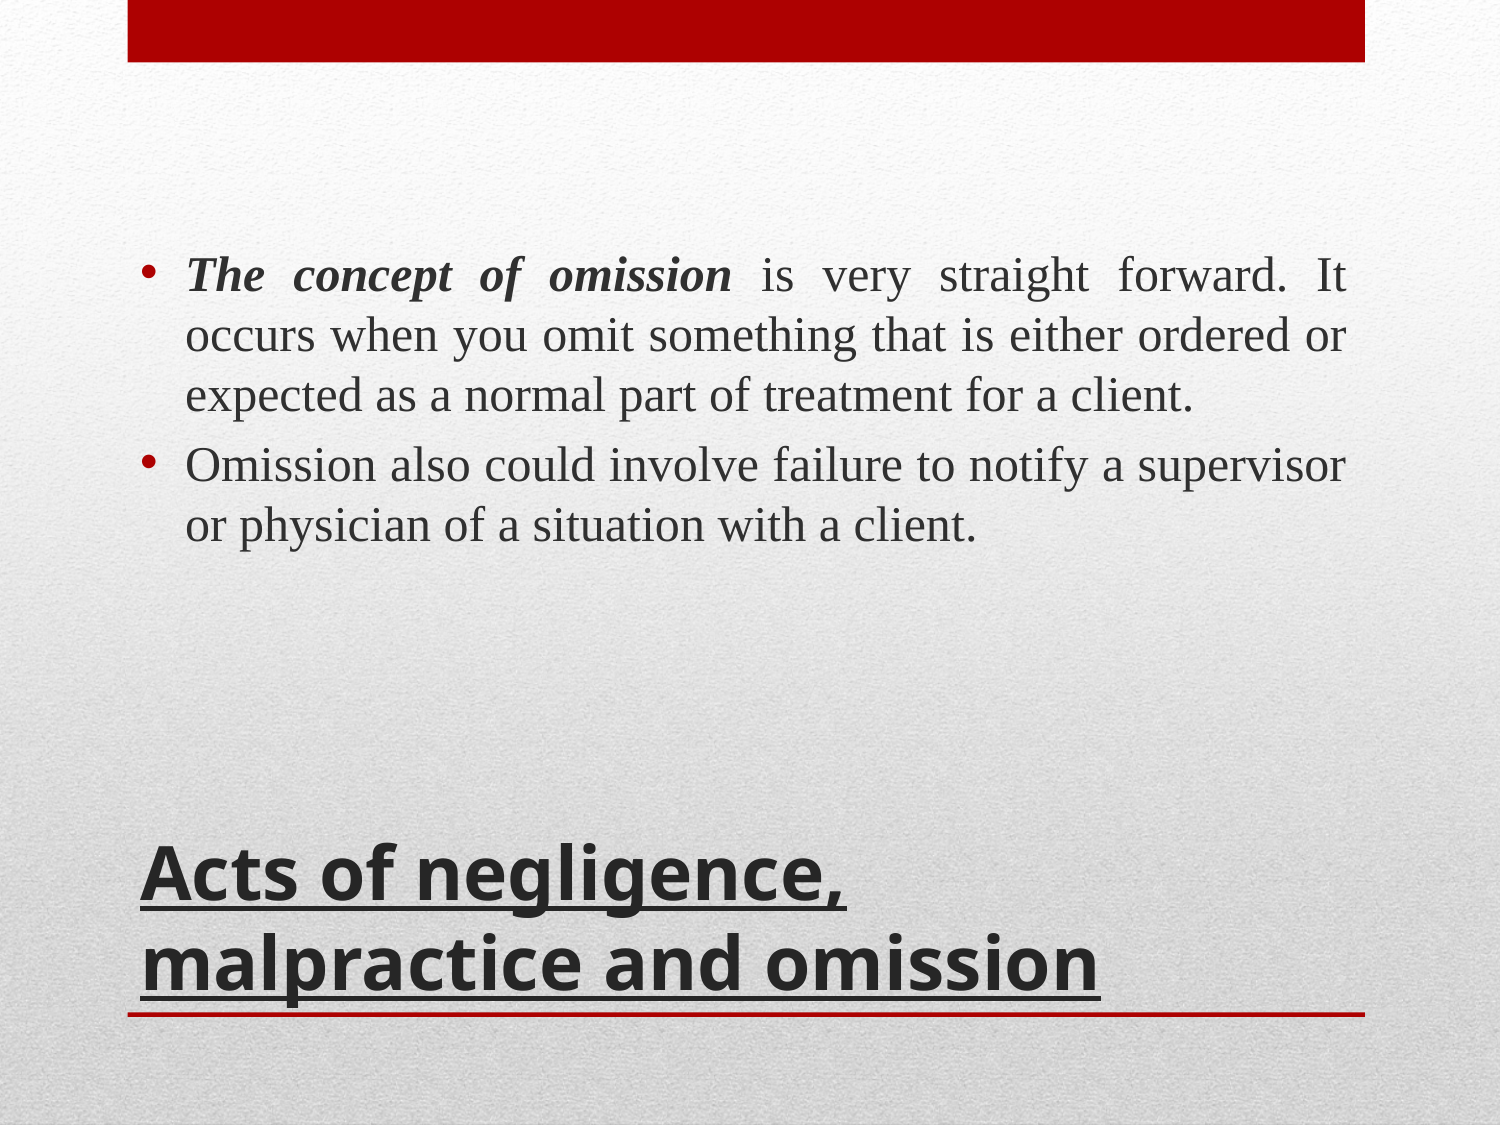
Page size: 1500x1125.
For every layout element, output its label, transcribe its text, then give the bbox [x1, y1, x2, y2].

title Acts of negligence, malpractice and omission [125, 750, 1238, 1013]
list The concept of omission is very straight forward. It occurs when you omit something that is either ordered or expected as a normal part of treatment for a client. Omission also could involve failure to notify a supervisor or physician of a situation with a client. [125, 112, 1363, 750]
